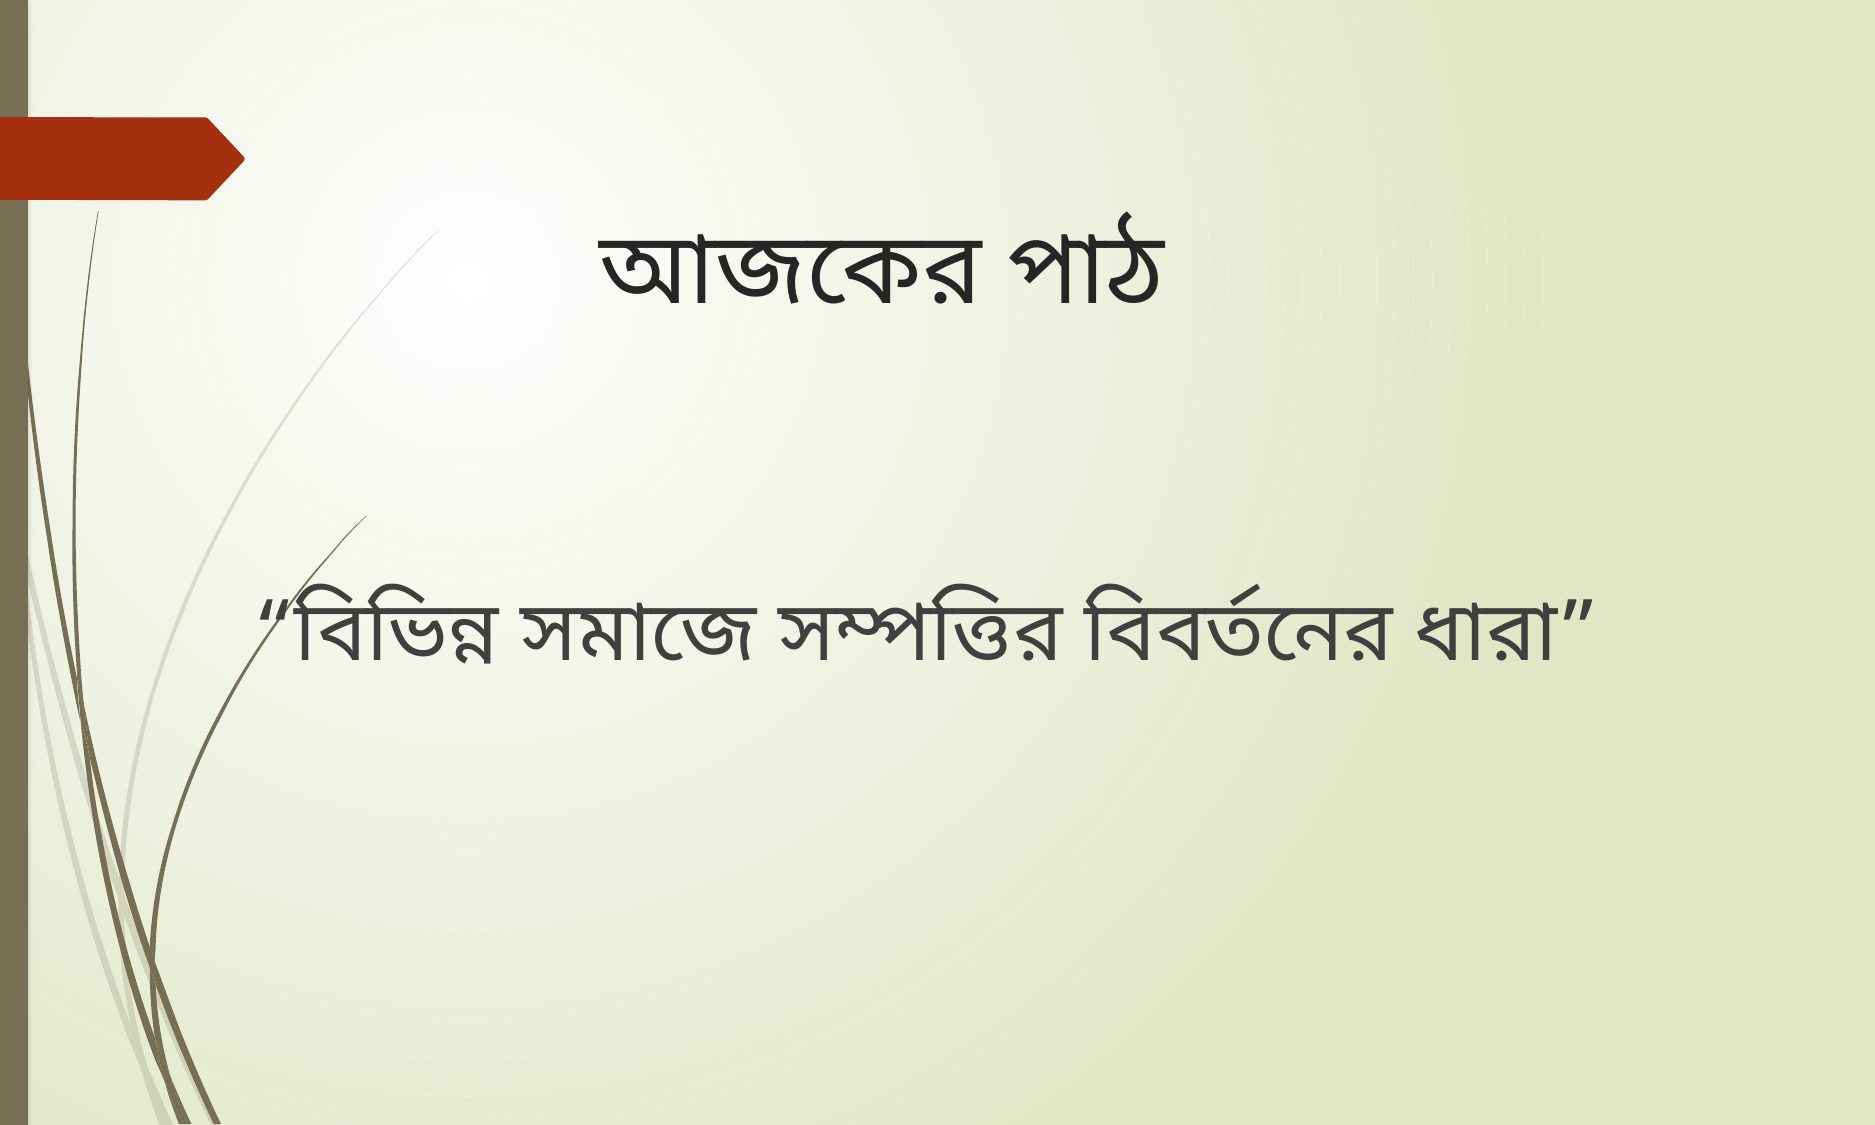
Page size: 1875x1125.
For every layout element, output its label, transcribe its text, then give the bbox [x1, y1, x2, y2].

title আজকের পাঠ [73, 196, 1717, 394]
list “বিভিন্ন সমাজে সম্পত্তির বিবর্তনের ধারা” [77, 569, 1798, 732]
